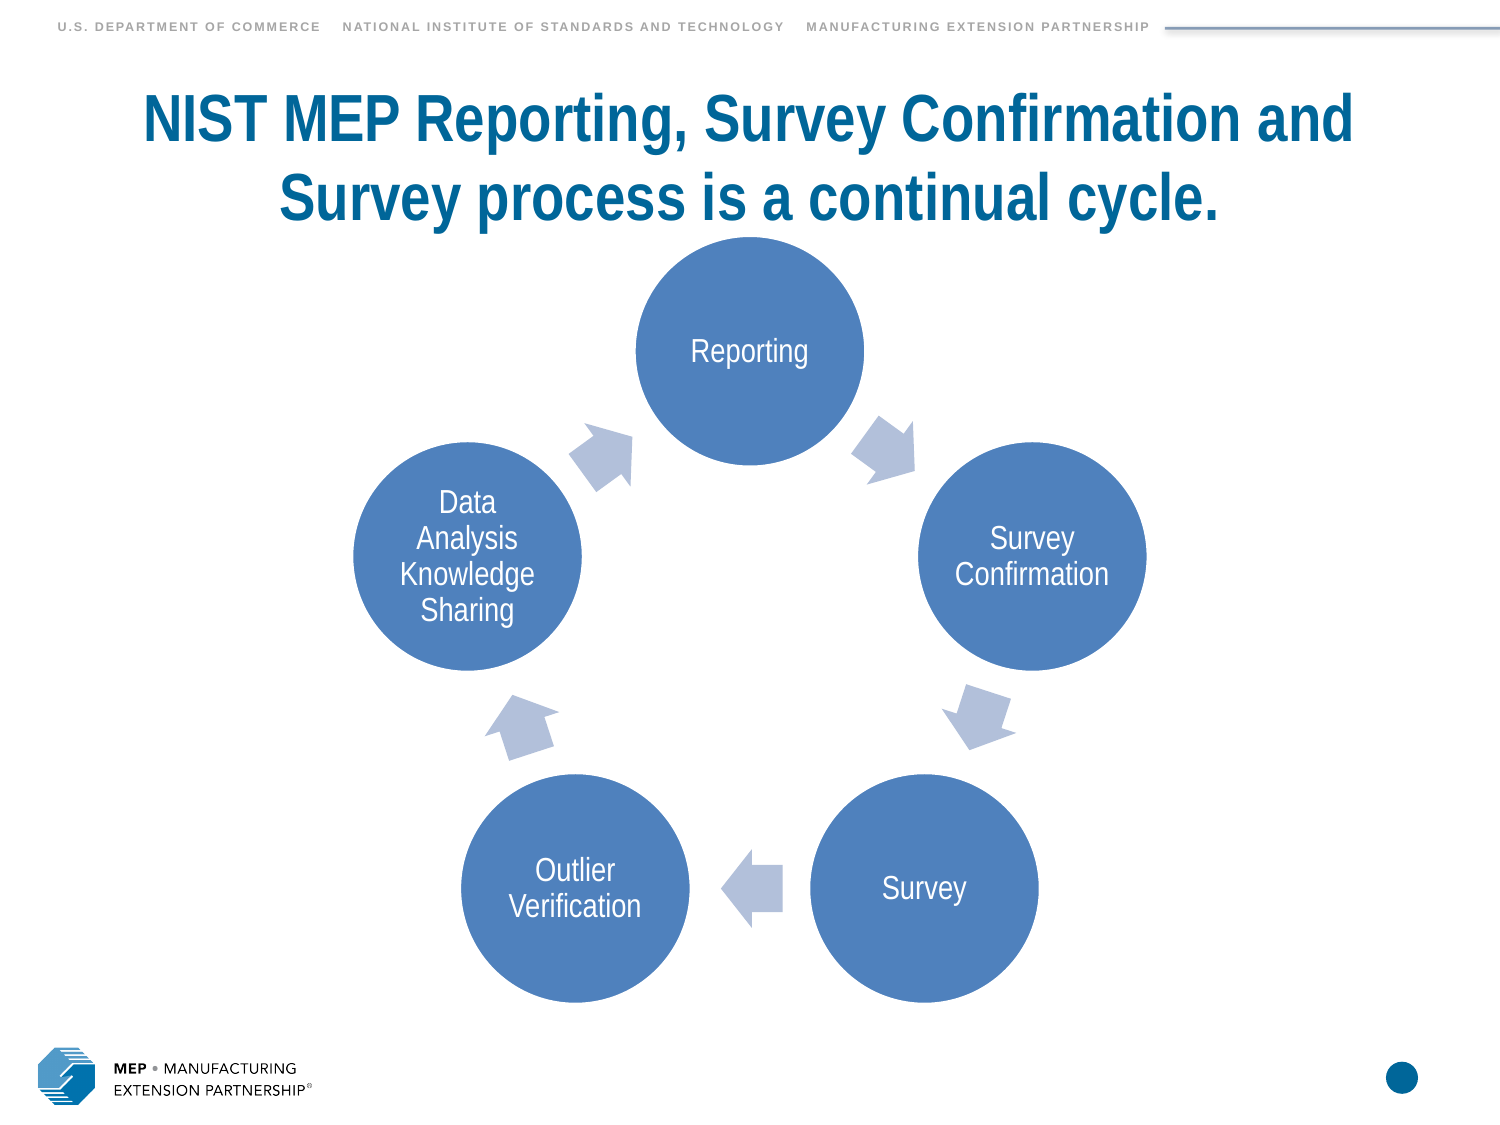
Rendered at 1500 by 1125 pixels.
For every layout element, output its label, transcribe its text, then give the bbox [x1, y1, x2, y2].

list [74, 234, 1426, 1006]
title NIST MEP Reporting, Survey Confirmation and Survey process is a continual cycle. [75, 66, 1425, 234]
picture [19, 1023, 328, 1121]
